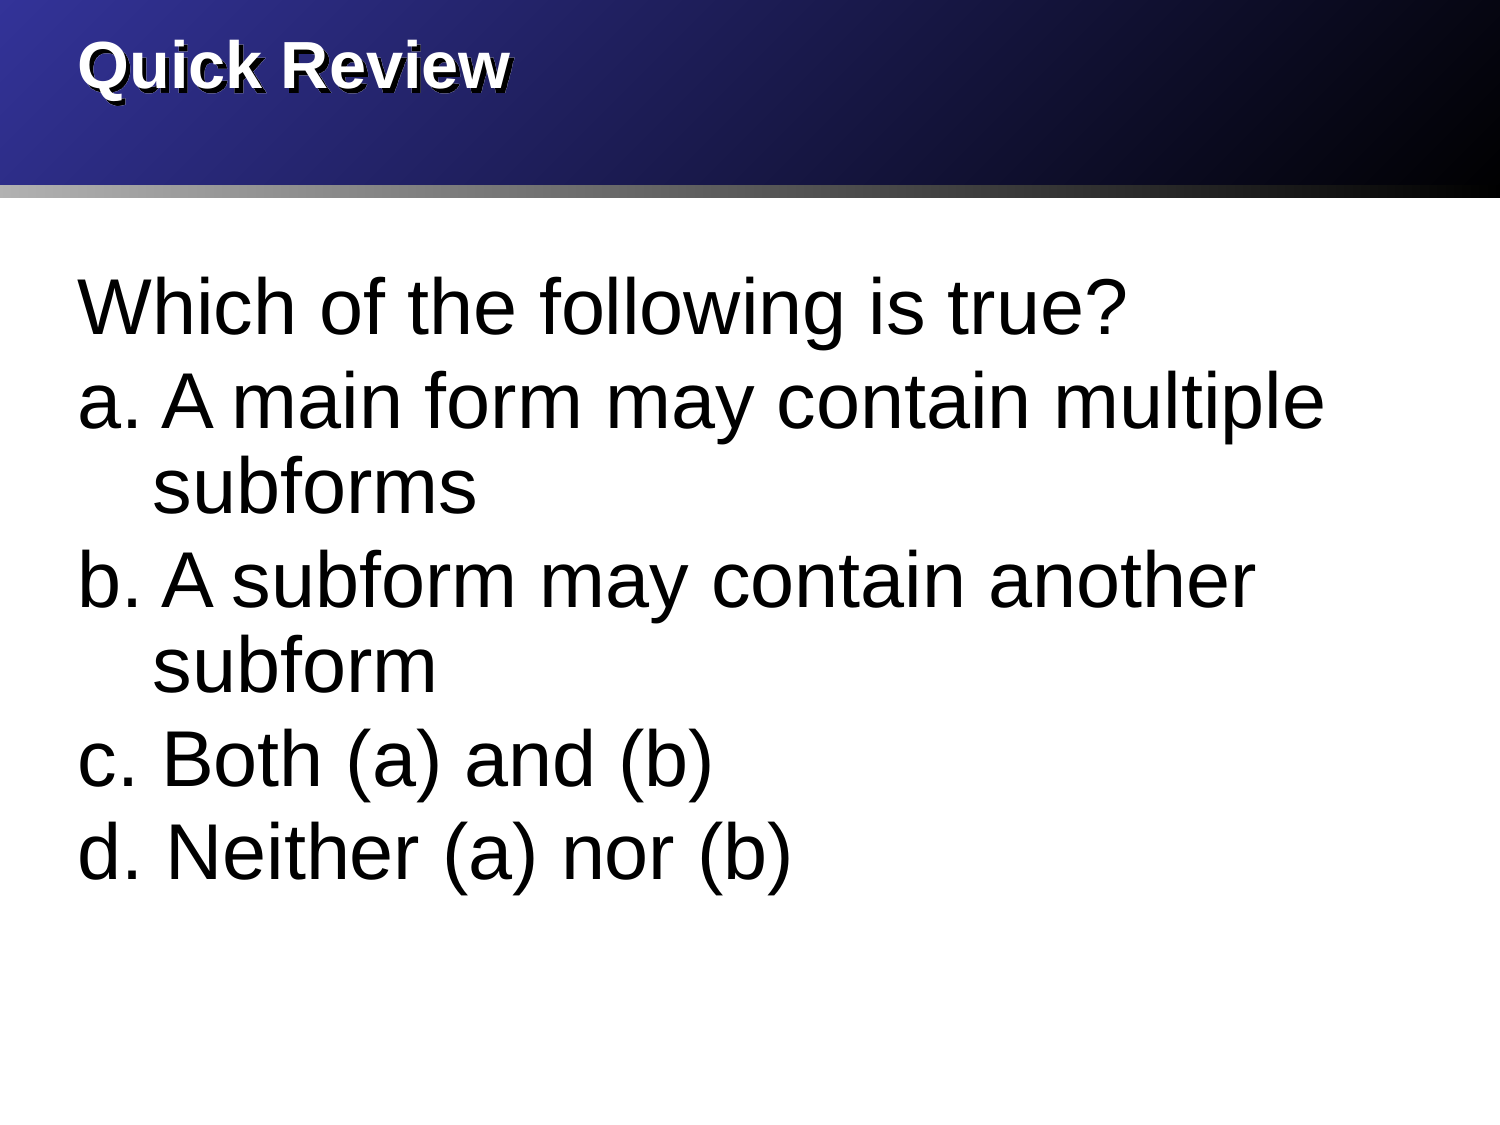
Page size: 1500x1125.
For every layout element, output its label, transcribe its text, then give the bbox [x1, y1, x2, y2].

title Quick Review [62, 14, 1426, 165]
list Which of the following is true? a. A main form may contain multiple subforms b. A subform may contain another subform c. Both (a) and (b) d. Neither (a) nor (b) [62, 258, 1438, 963]
